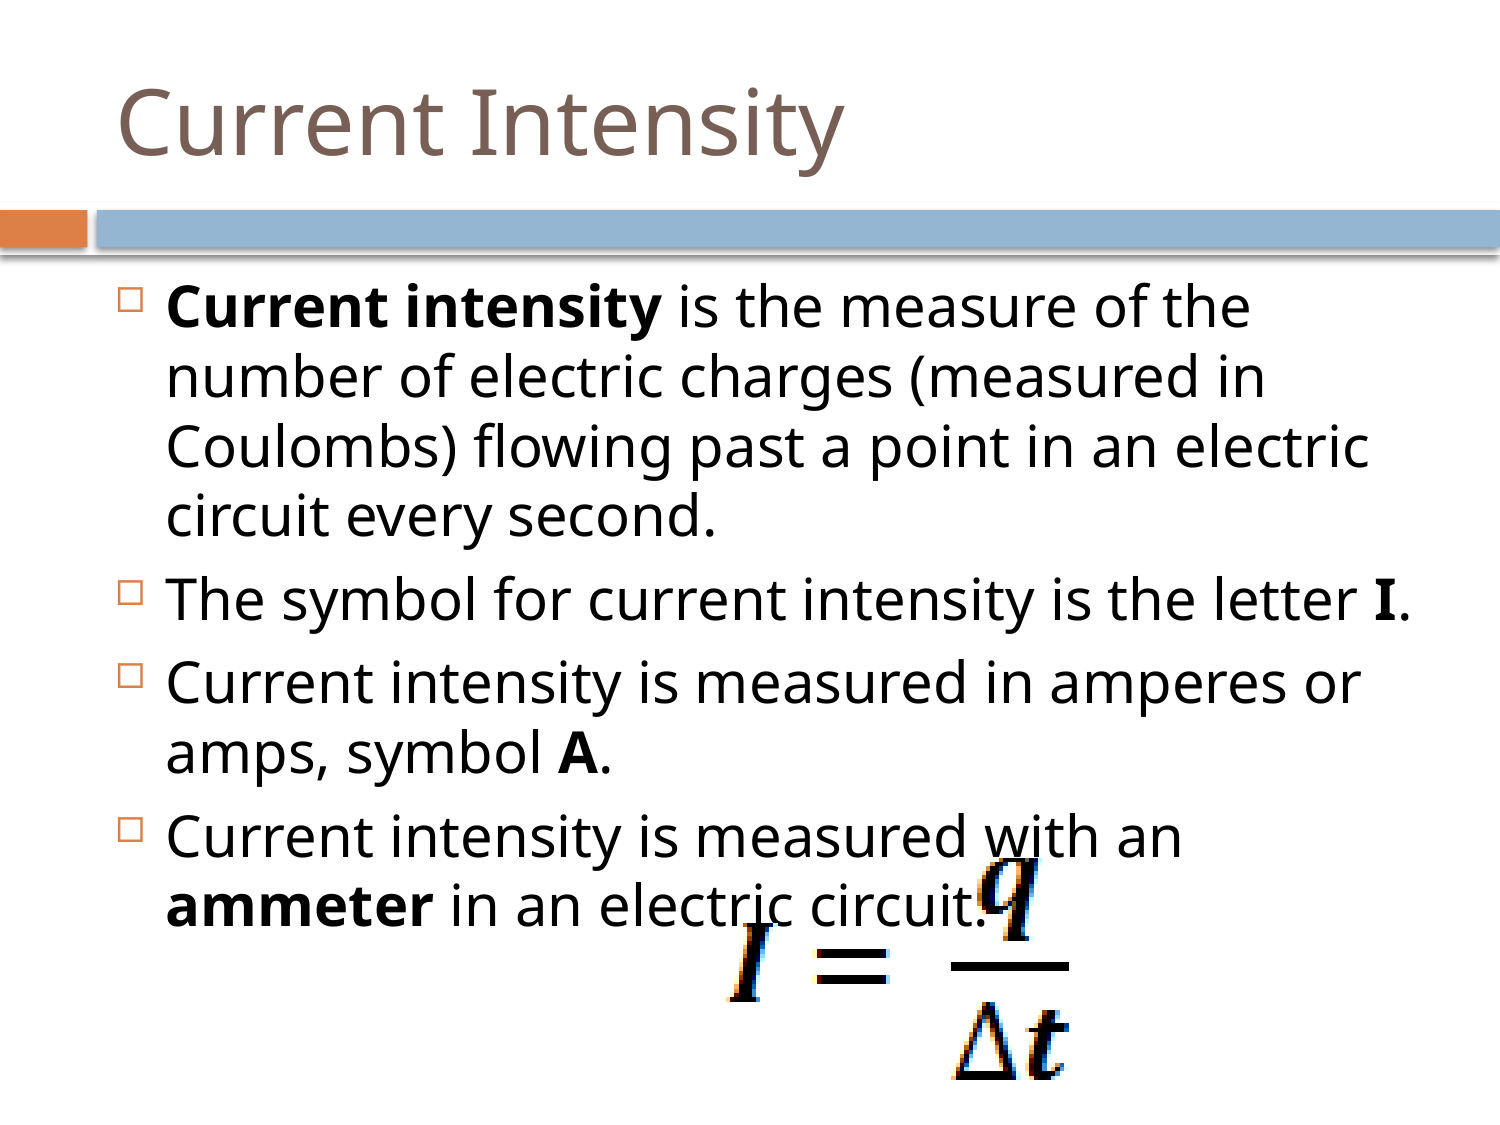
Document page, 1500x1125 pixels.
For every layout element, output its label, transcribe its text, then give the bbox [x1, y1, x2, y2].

picture [726, 845, 1070, 1085]
list Current intensity is the measure of the number of electric charges (measured in Coulombs) flowing past a point in an electric circuit every second. The symbol for current intensity is the letter I. Current intensity is measured in amperes or amps, symbol A. Current intensity is measured with an ammeter in an electric circuit. [100, 262, 1438, 1000]
title Current Intensity [100, 37, 1438, 200]
